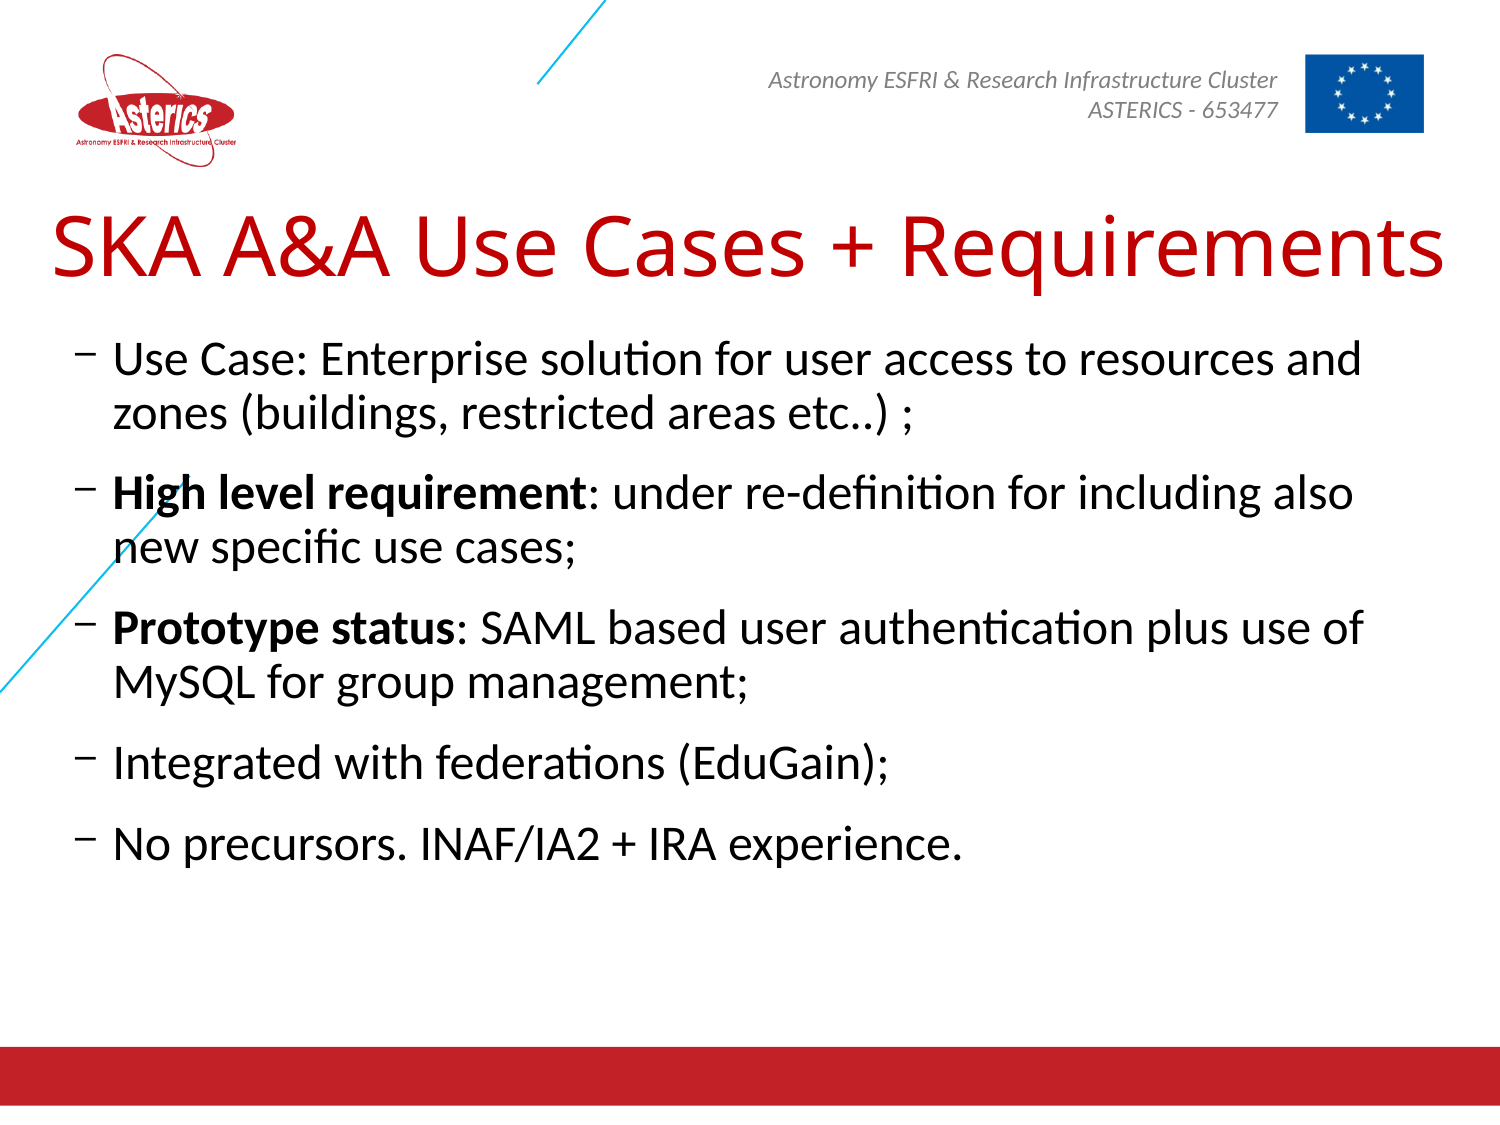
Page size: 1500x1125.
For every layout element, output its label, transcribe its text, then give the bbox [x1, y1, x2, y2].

picture [1306, 55, 1423, 133]
text_box SKA A&A Use Cases + Requirements [0, 172, 1500, 315]
list Use Case: Enterprise solution for user access to resources and zones (buildings, restricted areas etc..) ; High level requirement: under re-definition for including also new specific use cases; Prototype status: SAML based user authentication plus use of MySQL for group management; Integrated with federations (EduGain); No precursors. INAF/IA2 + IRA experience. [75, 331, 1425, 985]
picture [76, 54, 236, 167]
